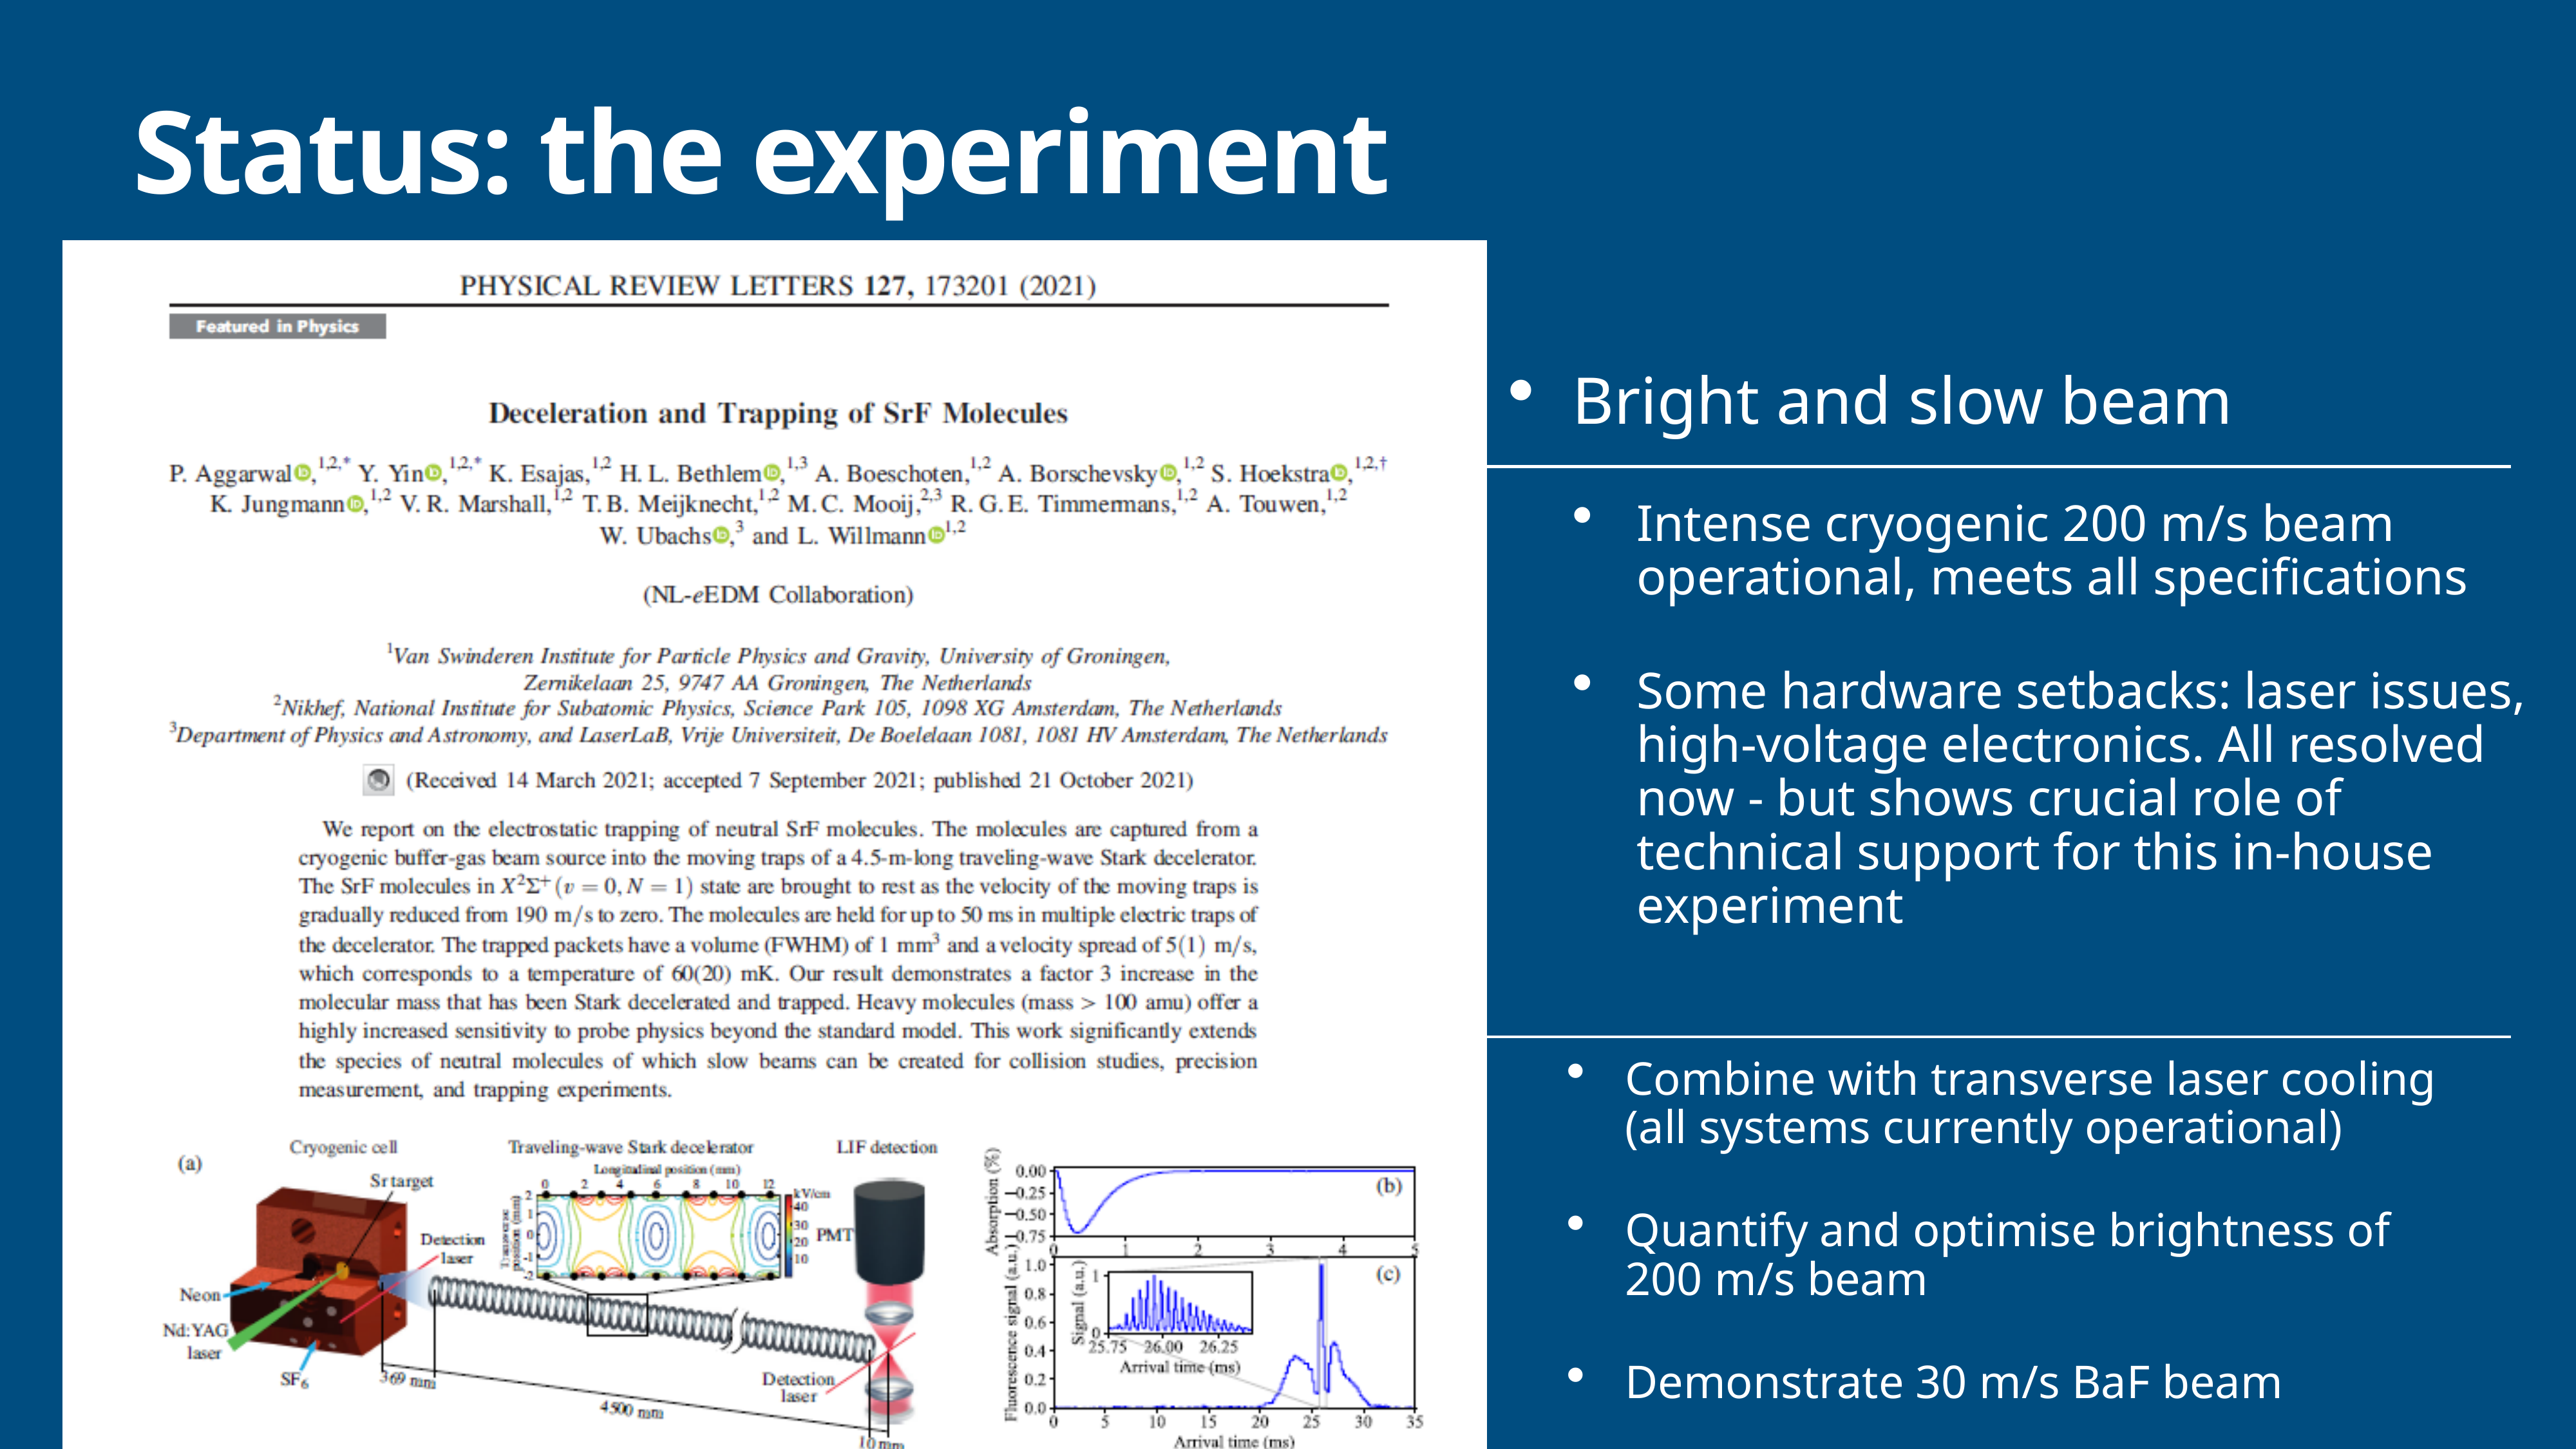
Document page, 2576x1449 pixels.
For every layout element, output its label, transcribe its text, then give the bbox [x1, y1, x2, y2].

text_box Last year [57, 460, 62, 560]
picture [62, 240, 1488, 1449]
list Two fronts [127, 236, 2449, 337]
text_box Combine with transverse laser cooling (all systems currently operational) Quantify and optimise brightness of 200 m/s beam Demonstrate 30 m/s BaF beam [1502, 1050, 2464, 1447]
title Status: the experiment [127, 100, 2449, 236]
text_box Next year [57, 1043, 62, 1142]
text_box Bright and slow beam Intense cryogenic 200 m/s beam operational, meets all specifications Some hardware setbacks: laser issues, high-voltage electronics. All resolved now - but shows crucial role of technical support for this in-house experiment [1502, 363, 2537, 1236]
